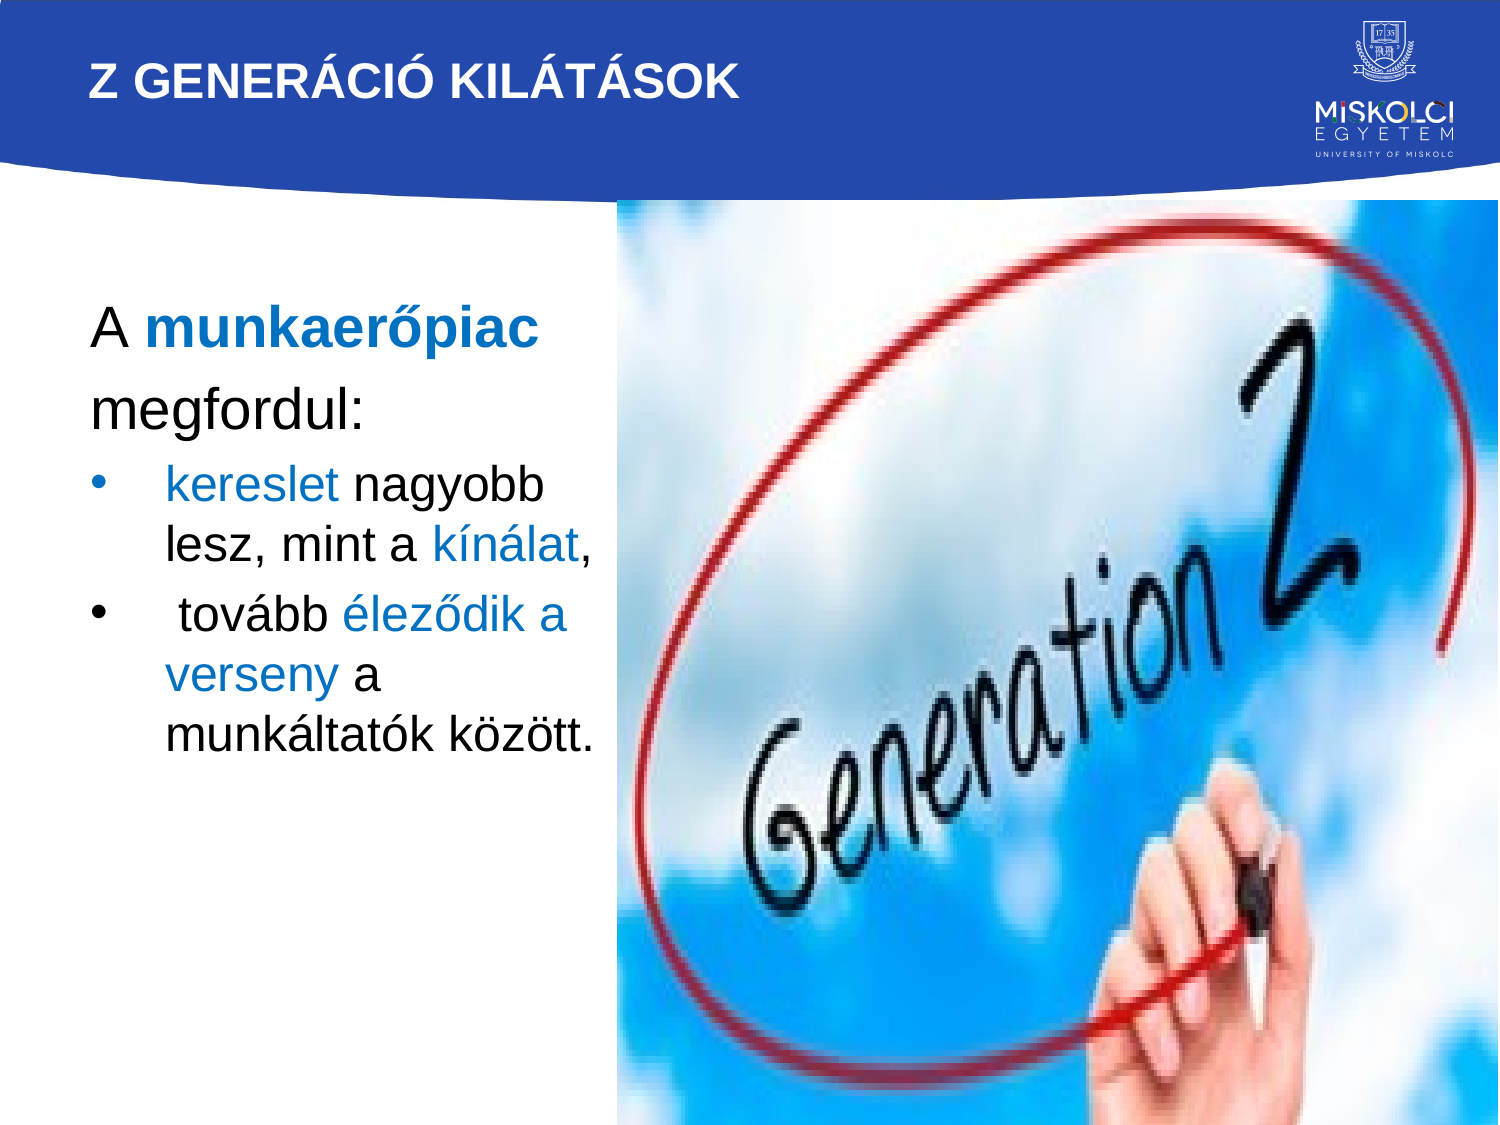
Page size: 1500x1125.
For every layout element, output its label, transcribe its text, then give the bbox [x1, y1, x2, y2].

list A munkaerőpiac megfordul: kereslet nagyobb lesz, mint a kínálat, tovább éleződik a verseny a munkáltatók között. [75, 235, 611, 1102]
picture [0, 0, 1500, 1125]
title Z generáció kilátások [73, 7, 798, 149]
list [616, 200, 1498, 1125]
